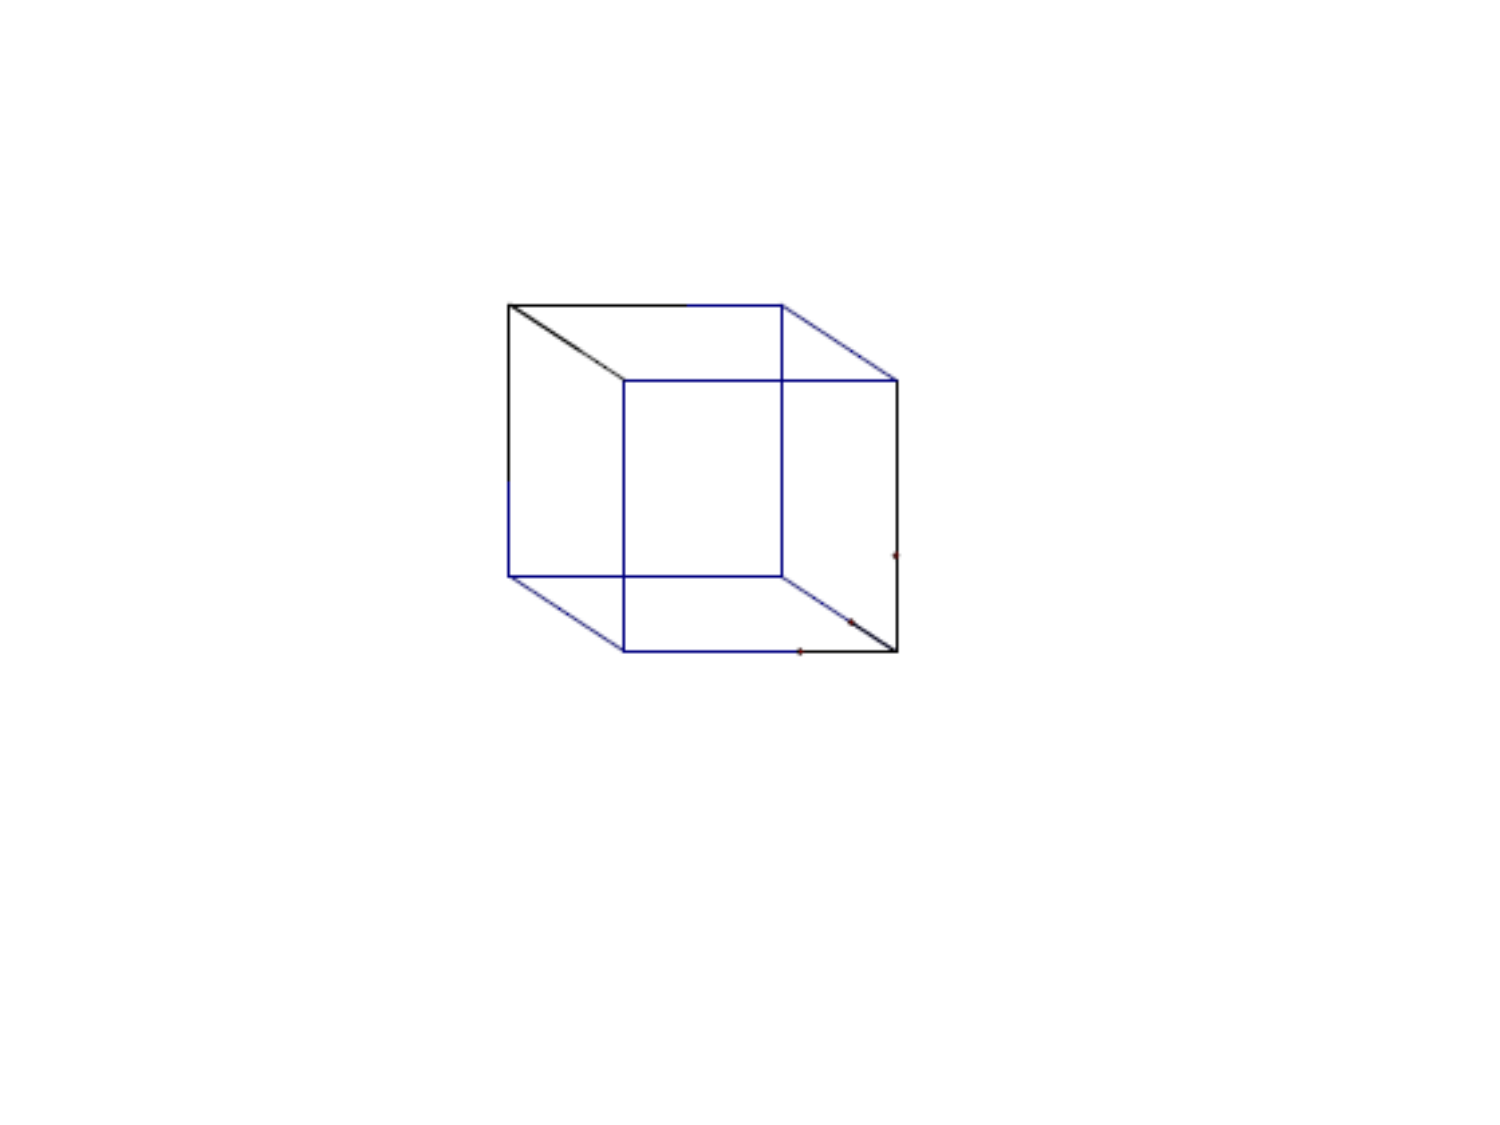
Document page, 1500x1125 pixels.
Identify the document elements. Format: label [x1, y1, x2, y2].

picture [424, 238, 977, 788]
